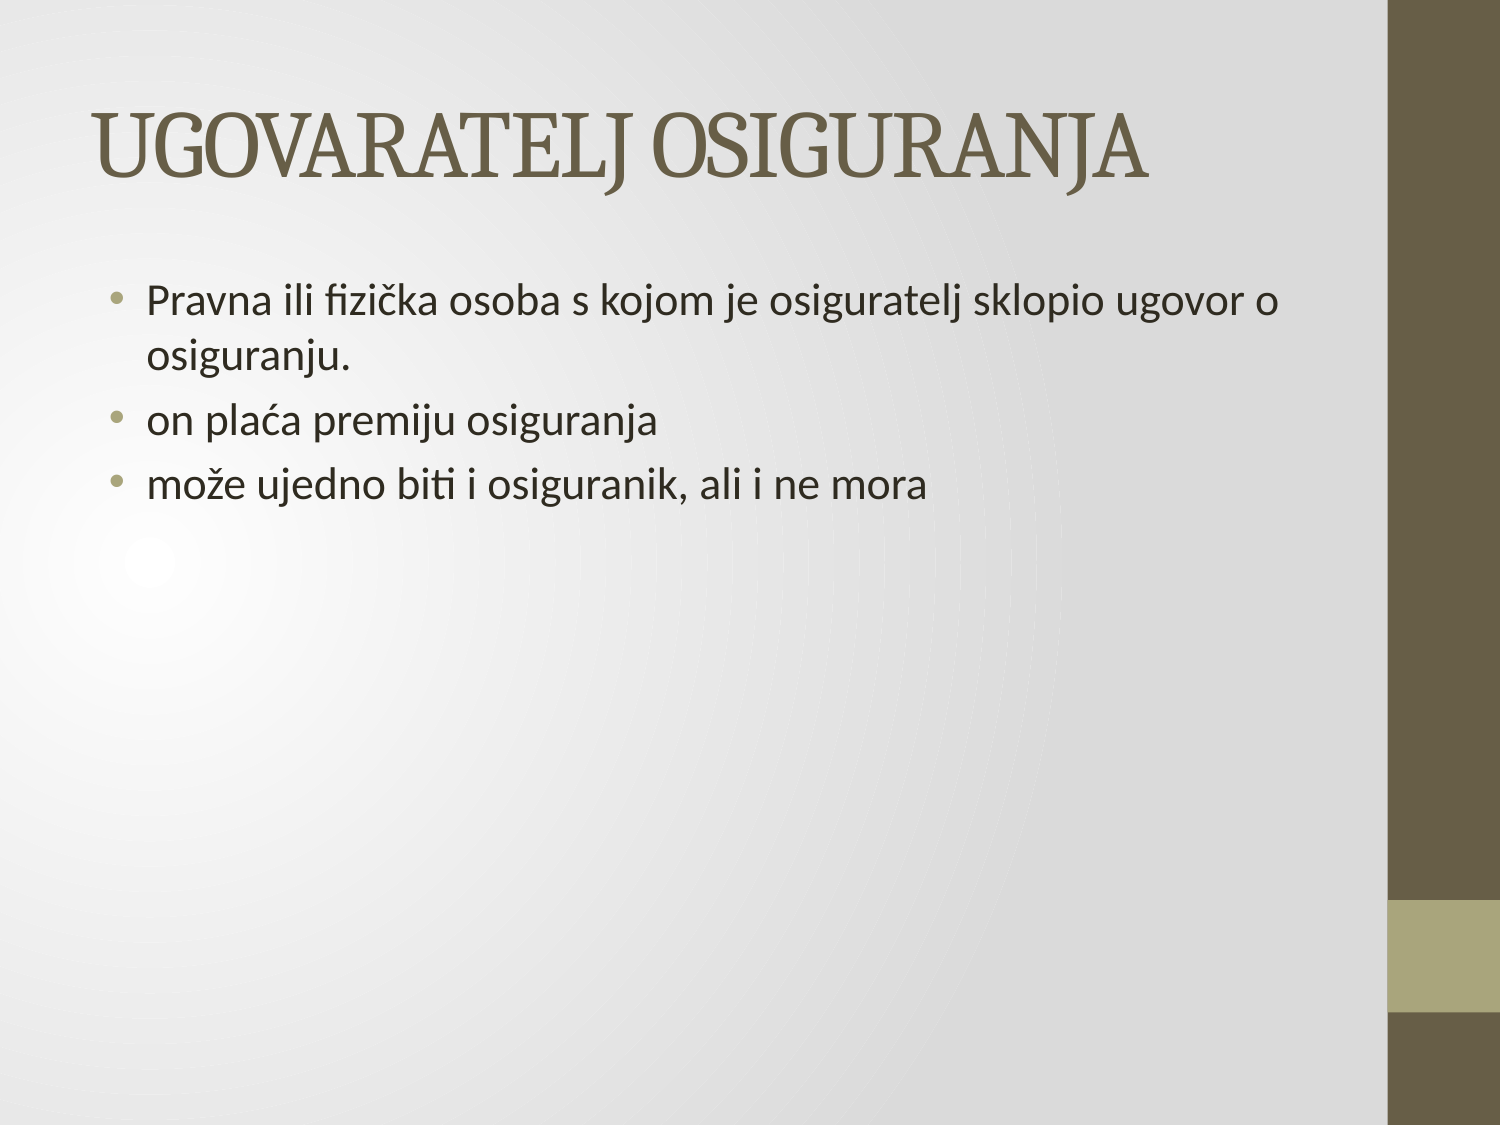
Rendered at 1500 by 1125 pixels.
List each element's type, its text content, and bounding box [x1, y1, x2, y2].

title UGOVARATELJ OSIGURANJA [75, 45, 1325, 233]
list Pravna ili fizička osoba s kojom je osiguratelj sklopio ugovor o osiguranju. on plaća premiju osiguranja može ujedno biti i osiguranik, ali i ne mora [75, 262, 1325, 1050]
